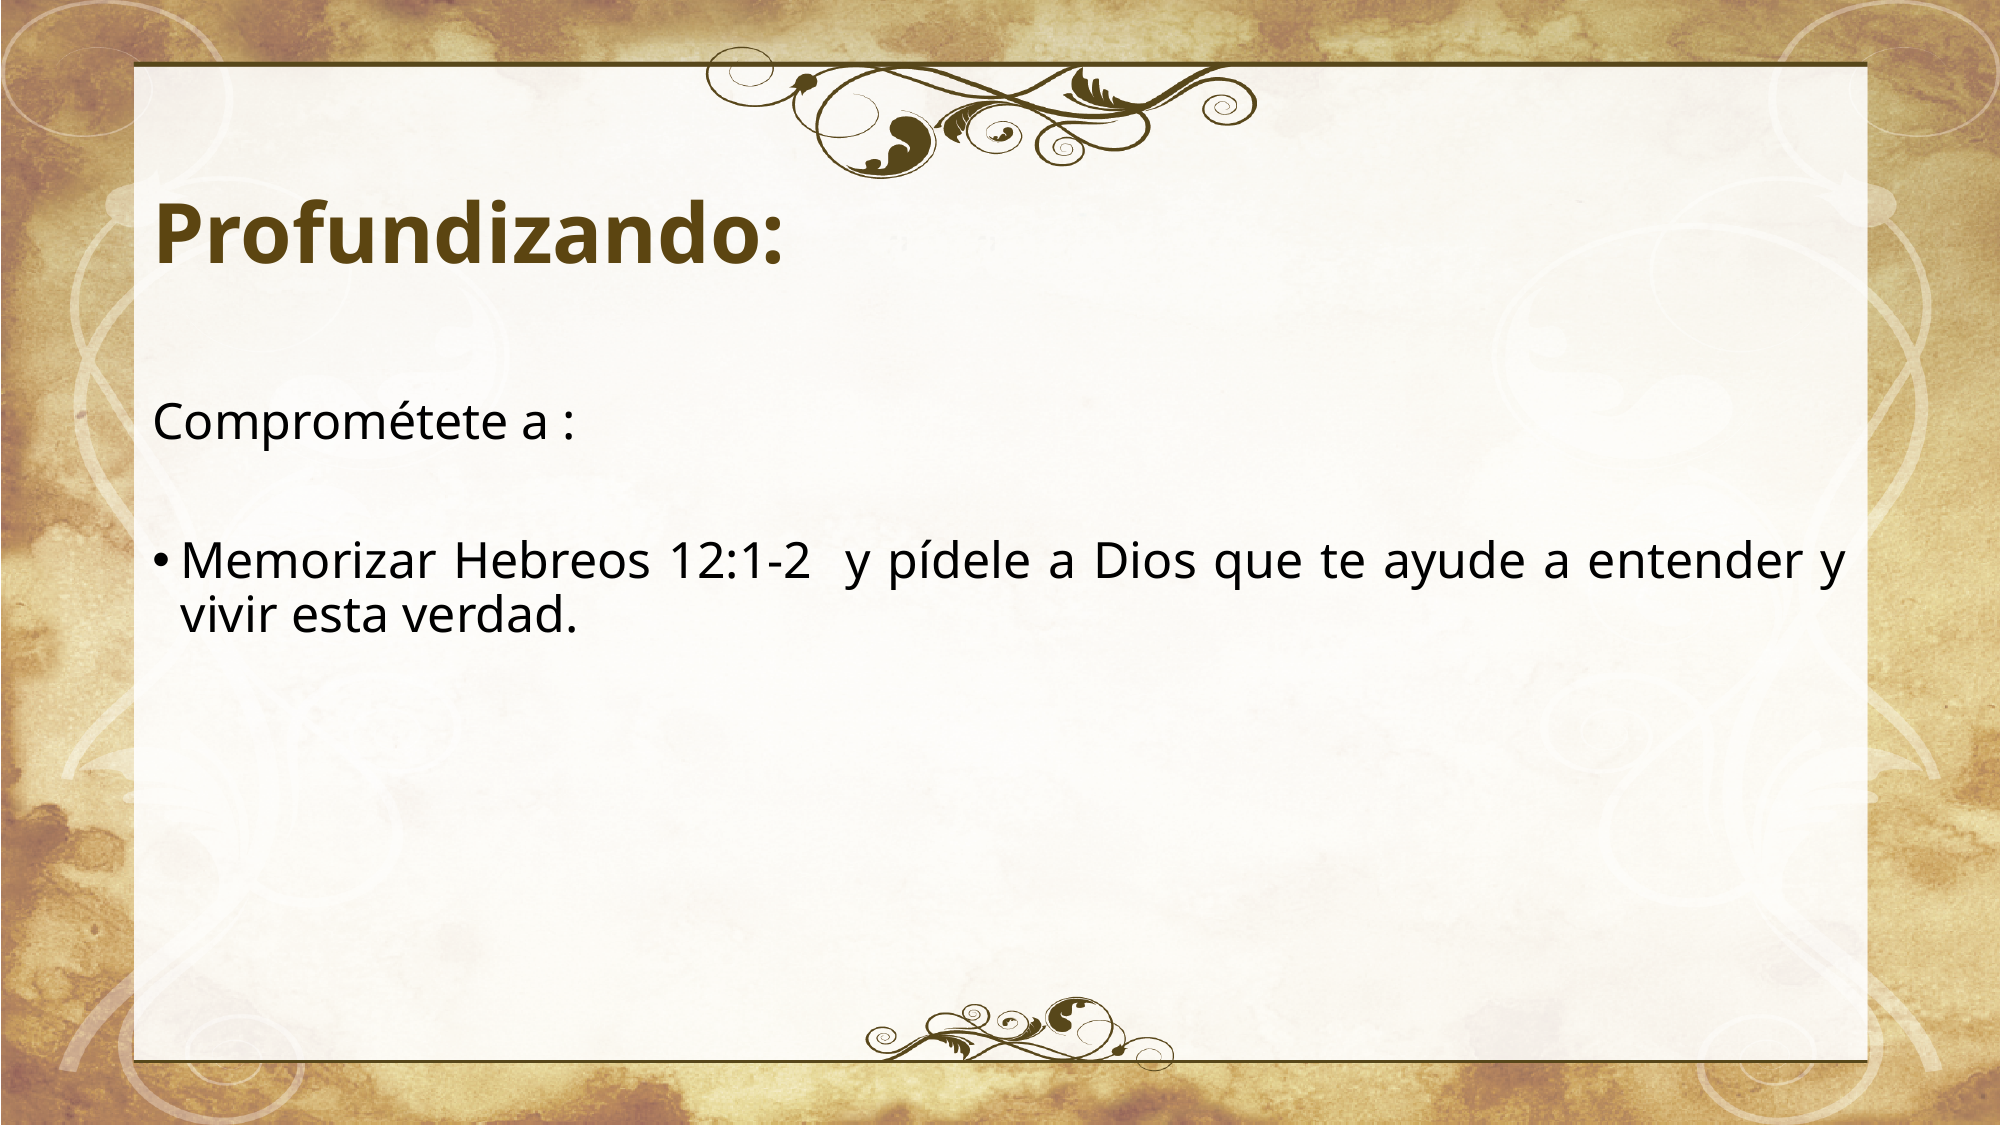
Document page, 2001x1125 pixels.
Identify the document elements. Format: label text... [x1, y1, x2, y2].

title Profundizando: [137, 127, 1863, 345]
picture [0, 0, 2000, 1125]
list Comprométete a : Memorizar Hebreos 12:1-2 y pídele a Dios que te ayude a entender y vivir esta verdad. [137, 388, 1863, 1014]
